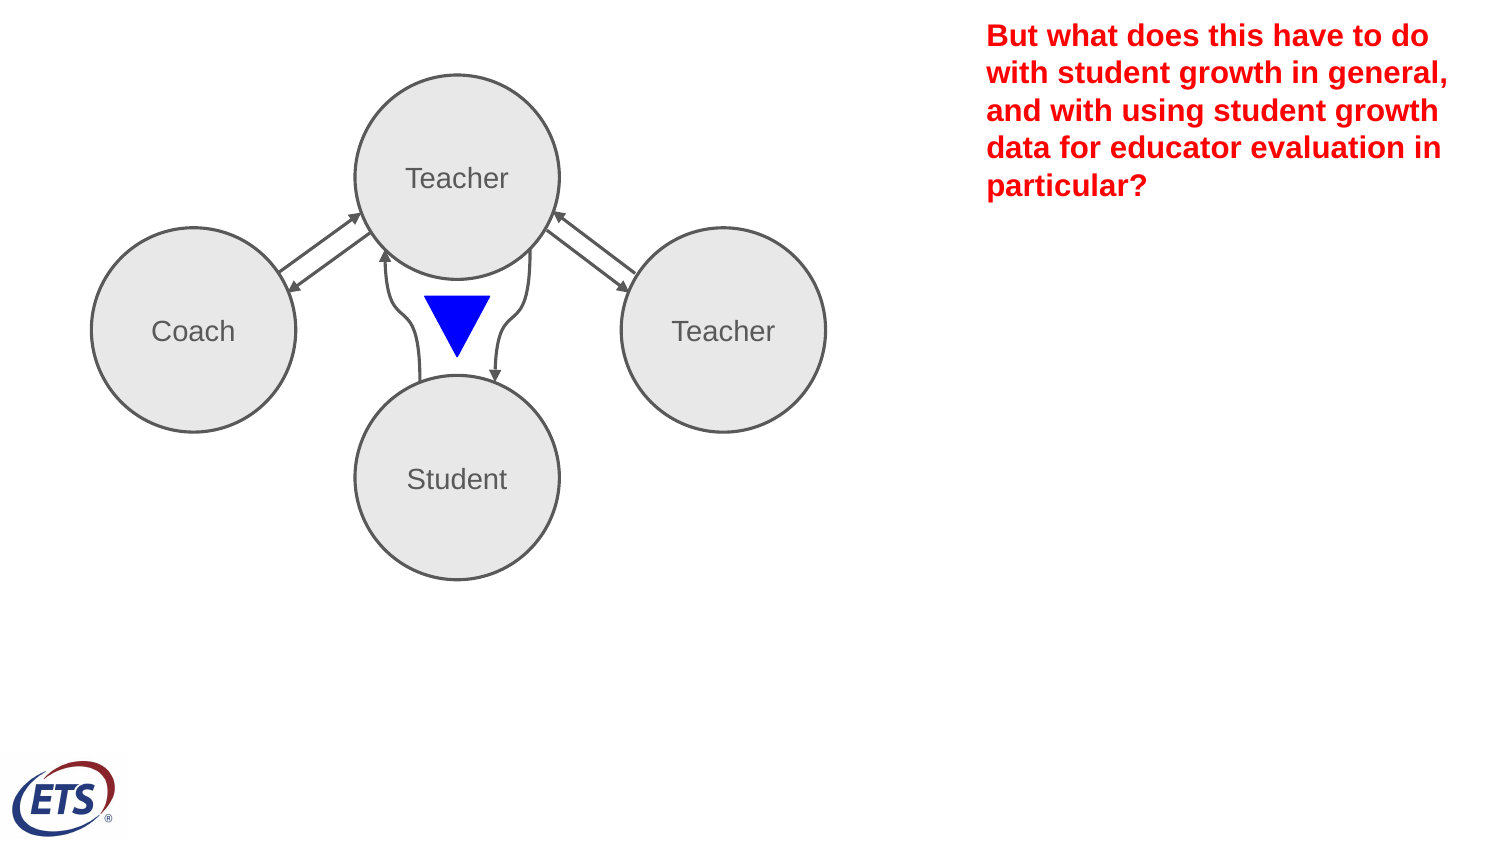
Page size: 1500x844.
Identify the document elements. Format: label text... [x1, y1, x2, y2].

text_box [91, 74, 826, 580]
picture [0, 753, 129, 844]
title But what does this have to do with student growth in general, and with using student growth data for educator evaluation in particular? [971, 0, 1497, 844]
